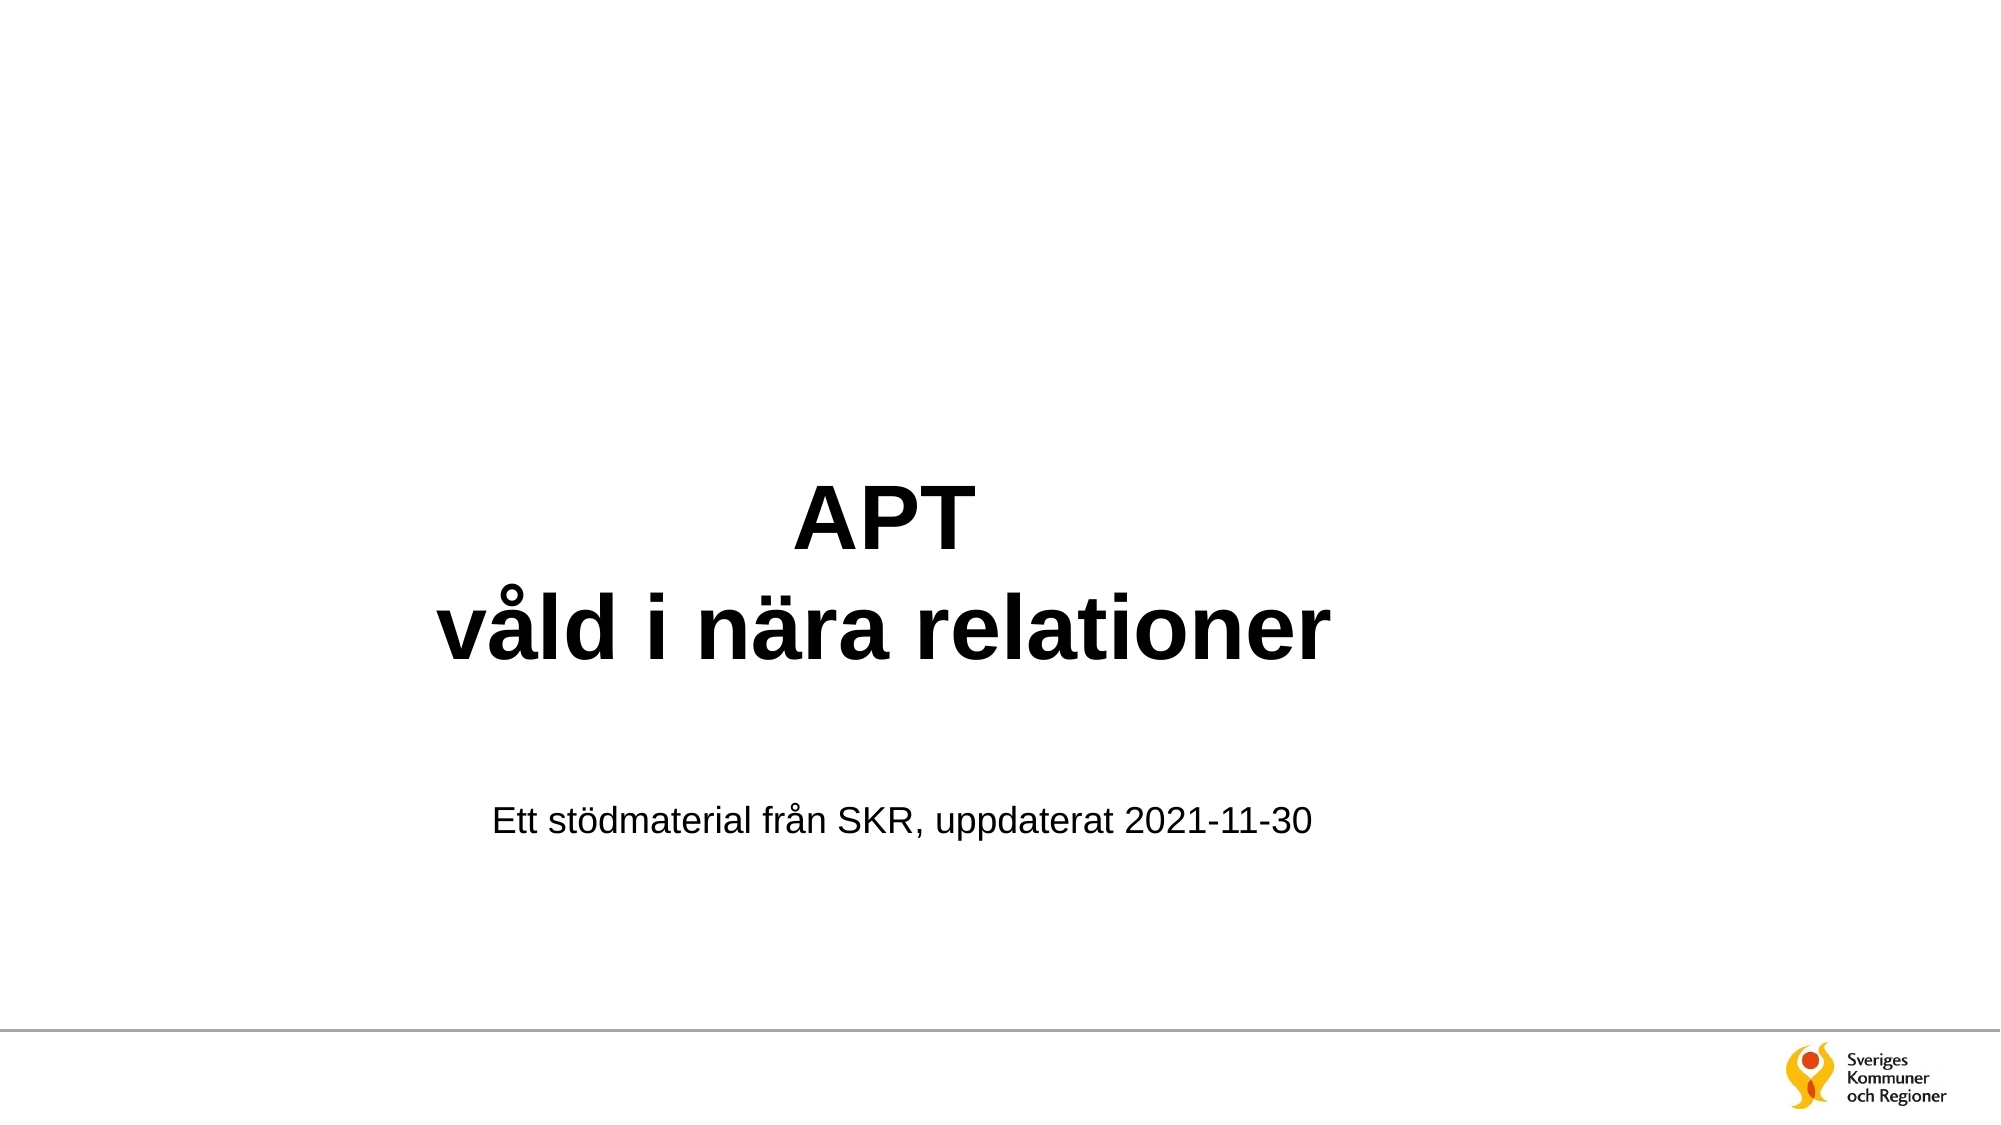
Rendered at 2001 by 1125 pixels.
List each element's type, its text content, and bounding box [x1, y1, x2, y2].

title APT våld i nära relationer [109, 450, 1686, 773]
subtitle Ett stödmaterial från SKR, uppdaterat 2021-11-30 [109, 788, 1686, 1023]
picture [1786, 1042, 1947, 1109]
